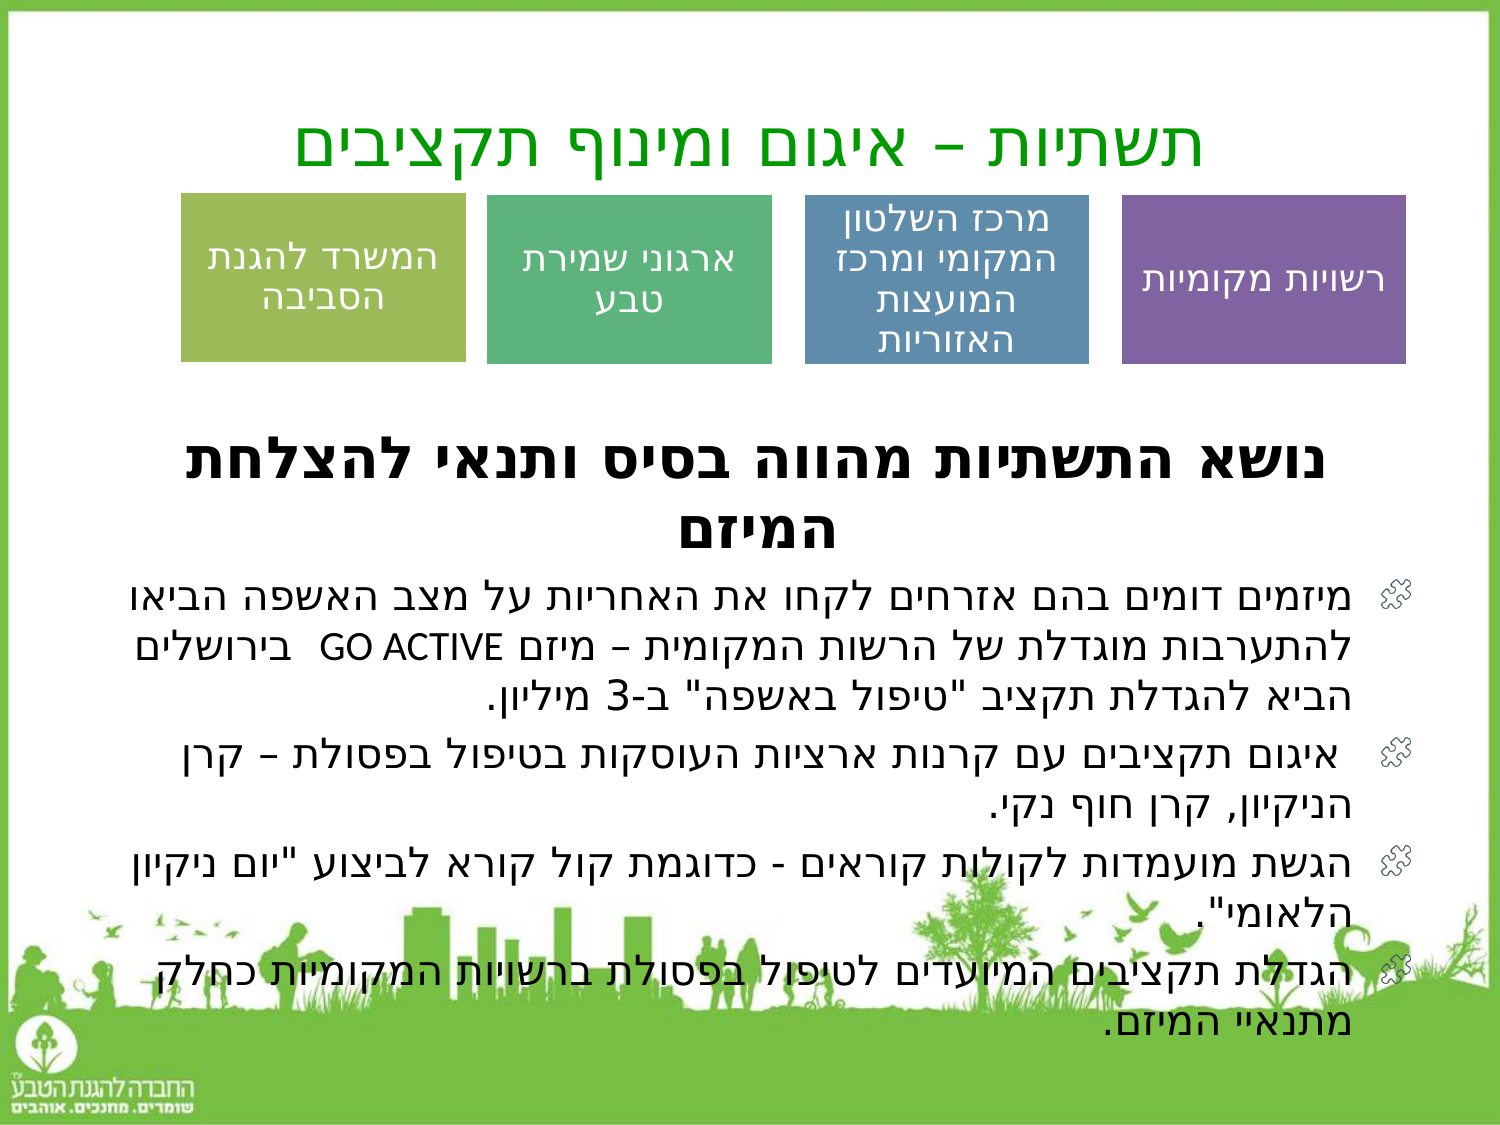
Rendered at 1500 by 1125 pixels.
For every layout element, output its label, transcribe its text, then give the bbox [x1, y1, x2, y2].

picture [0, 0, 1500, 1125]
picture [1381, 737, 1411, 767]
picture [1381, 579, 1411, 609]
title תשתיות – איגום ומינוף תקציבים [75, 45, 1425, 233]
text_box נושא התשתיות מהווה בסיס ותנאי להצלחת המיזם מיזמים דומים בהם אזרחים לקחו את האחריות על מצב האשפה הביאו להתערבות מוגדלת של הרשות המקומית – מיזם GO ACTIVE בירושלים הביא להגדלת תקציב "טיפול באשפה" ב-3 מיליון. איגום תקציבים עם קרנות ארציות העוסקות בטיפול בפסולת – קרן הניקיון, קרן חוף נקי. הגשת מועמדות לקולות קוראים - כדוגמת קול קורא לביצוע "יום ניקיון הלאומי". הגדלת תקציבים המיועדים לטיפול בפסולת ברשויות המקומיות כחלק מתנאיי המיזם. [91, 413, 1425, 1125]
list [166, 170, 1410, 389]
picture [1381, 954, 1411, 984]
picture [1381, 845, 1411, 876]
